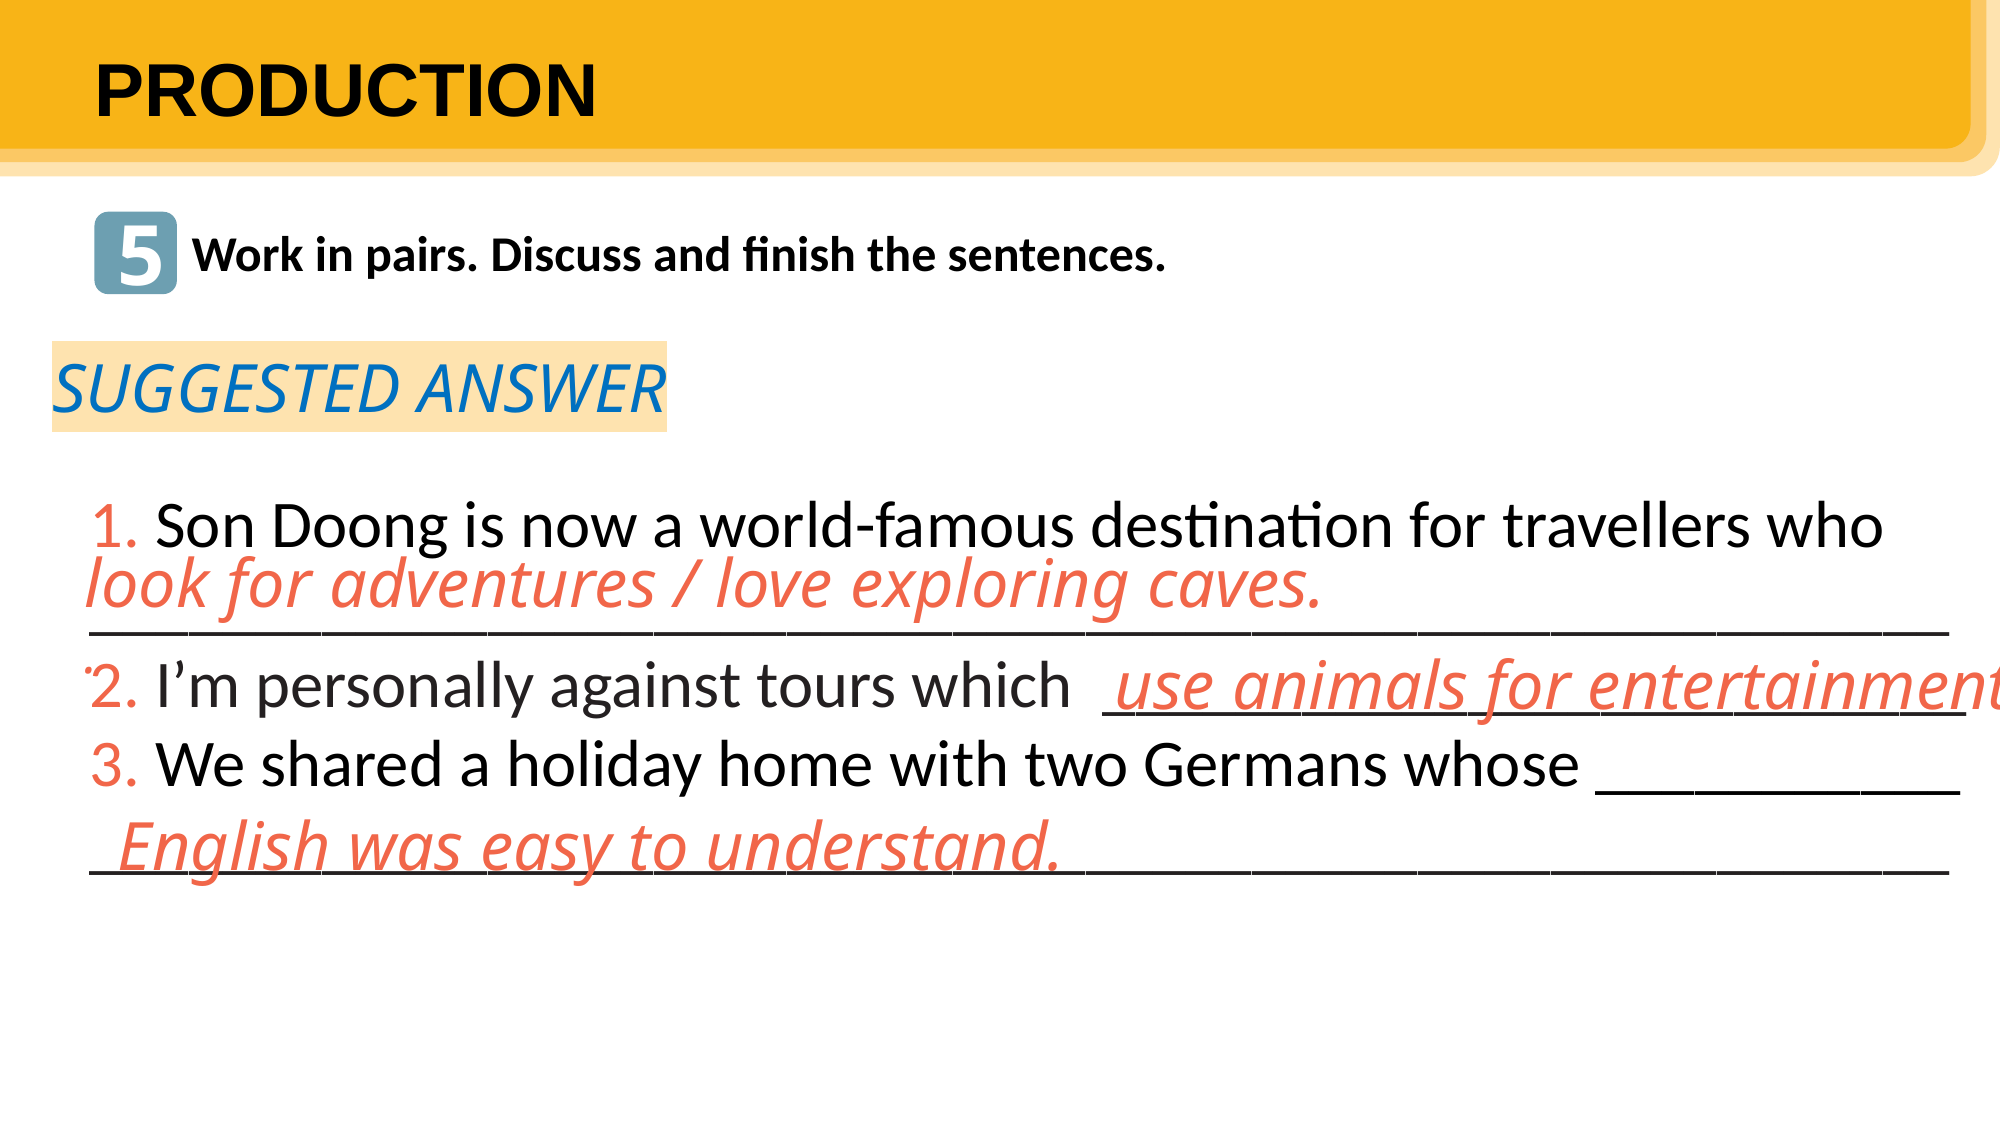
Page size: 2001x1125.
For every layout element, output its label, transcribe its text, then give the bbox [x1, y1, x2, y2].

text_box English was easy to understand. [103, 796, 2000, 891]
text_box SUGGESTED ANSWER [37, 338, 1185, 514]
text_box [0, 0, 2000, 177]
text_box 1. Son Doong is now a world-famous destination for travellers who ________________________________________________________ 2. I’m personally against tours which __________________________ 3. We shared a holiday home with two Germans whose ___________ ________________________________________________________ [74, 473, 2000, 533]
text_box look for adventures / love exploring caves. . [69, 533, 2000, 771]
text_box use animals for entertainment. [1099, 771, 2000, 796]
text_box [93, 211, 103, 295]
text_box [169, 212, 178, 294]
text_box 1. Son Doong is now a world-famous destination for travellers who ________________________________________________________ 2. I’m personally against tours which __________________________ 3. We shared a holiday home with two Germans whose ___________ ________________________________________________________ [74, 771, 1099, 888]
text_box 5 [103, 194, 169, 310]
text_box Work in pairs. Discuss and finish the sentences. [176, 214, 1906, 290]
